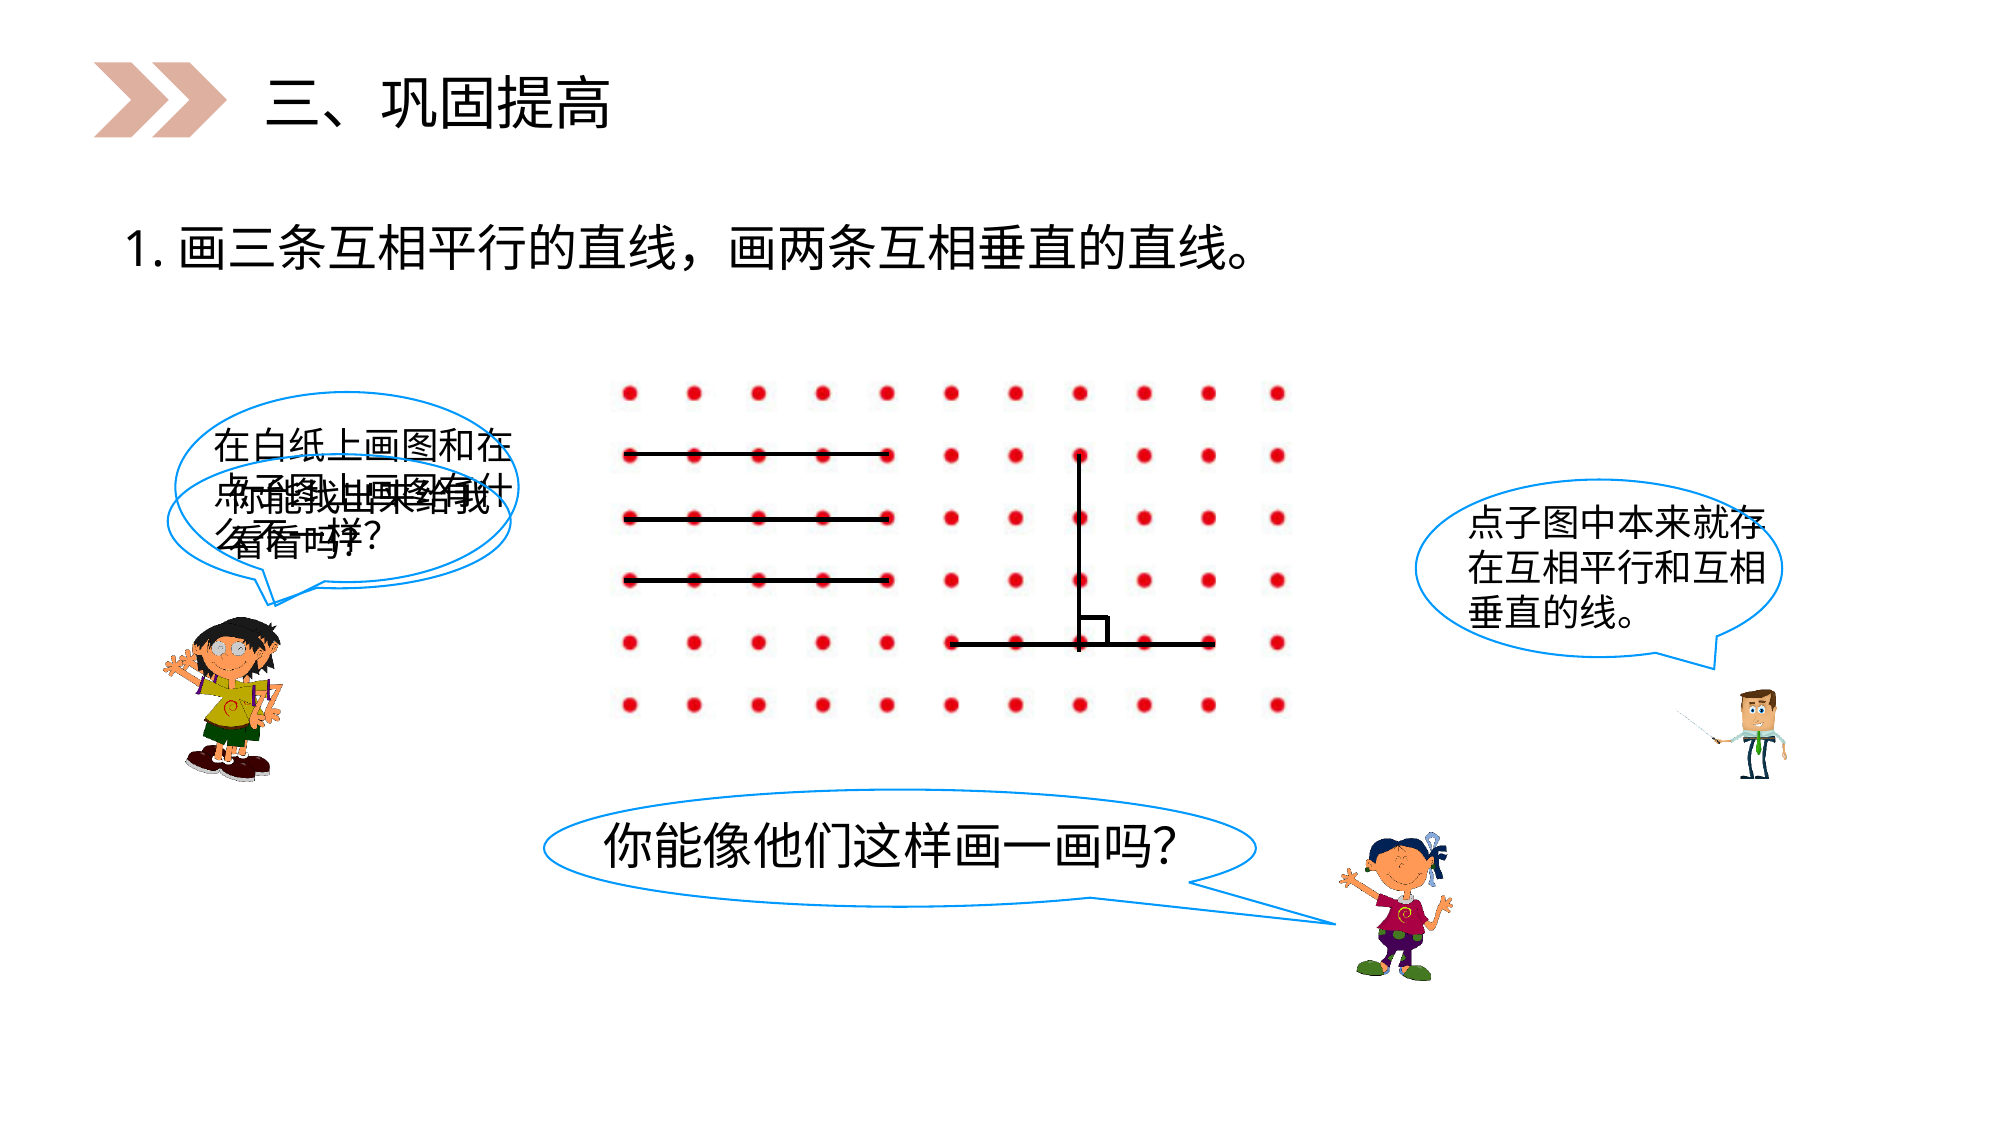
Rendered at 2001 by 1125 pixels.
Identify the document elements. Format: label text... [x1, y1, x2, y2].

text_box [163, 454, 543, 783]
text_box 1.画三条互相平行的直线，画两条互相垂直的直线。 [108, 197, 1466, 283]
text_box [1078, 615, 1109, 646]
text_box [543, 789, 1453, 981]
picture [605, 372, 1325, 731]
text_box 三、巩固提高 [248, 66, 1088, 137]
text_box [175, 391, 529, 454]
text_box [1415, 479, 1804, 801]
